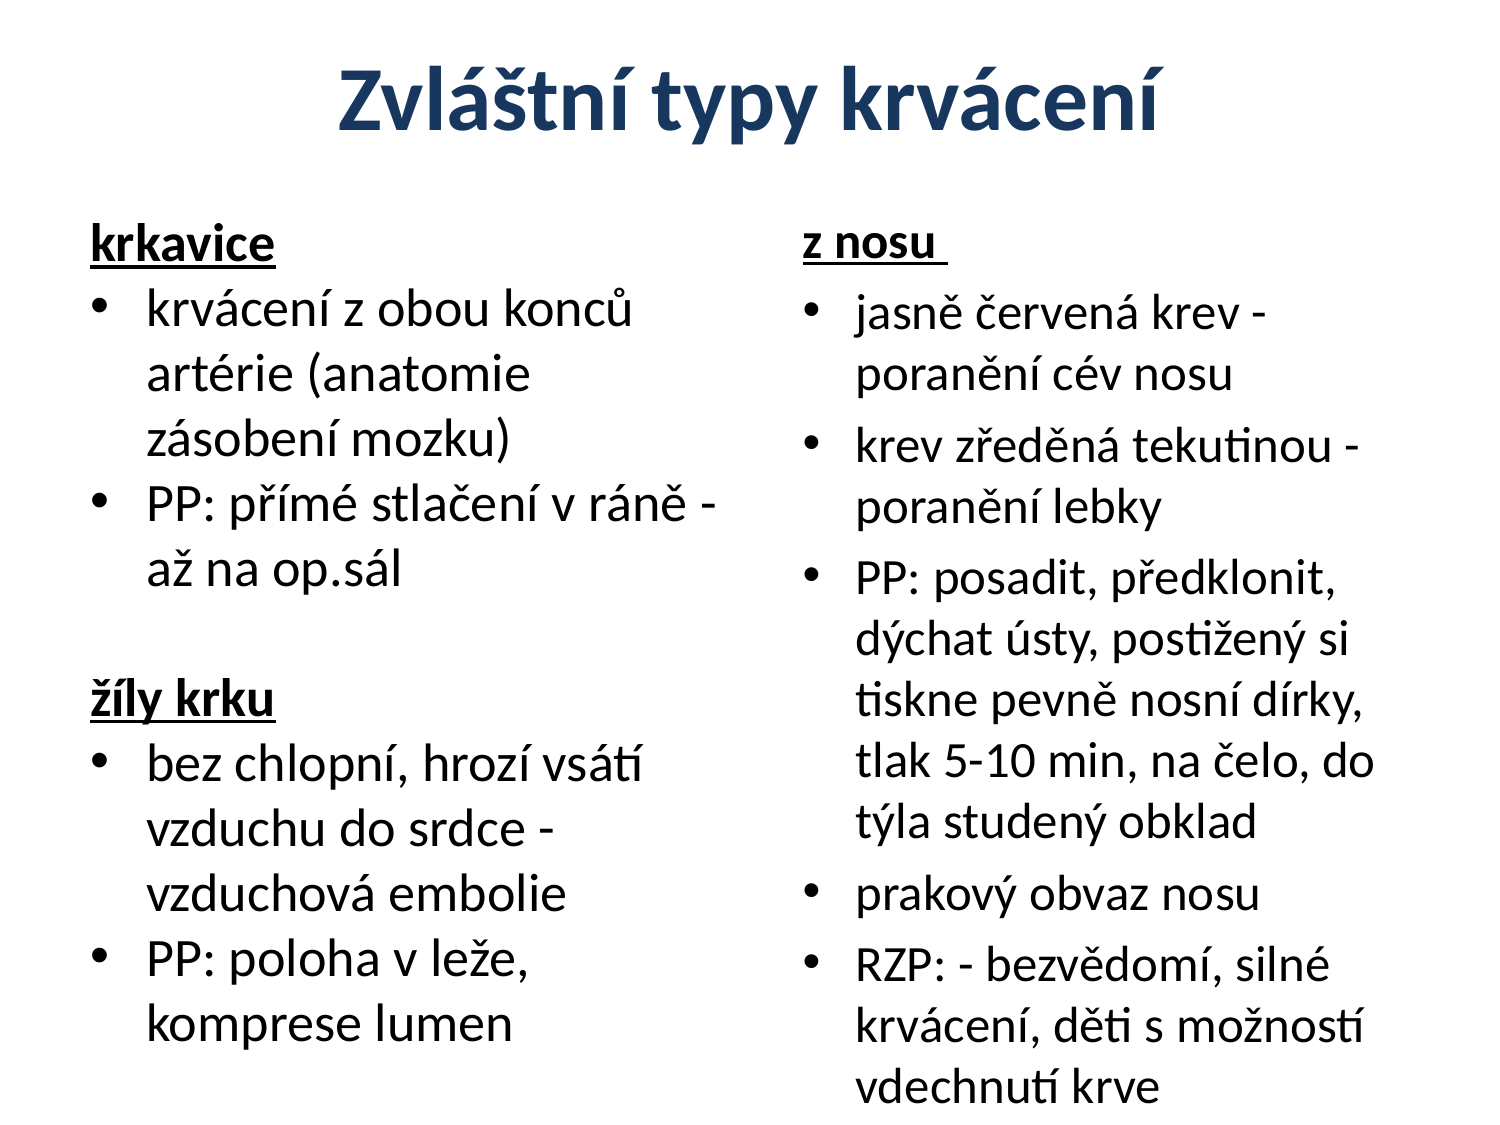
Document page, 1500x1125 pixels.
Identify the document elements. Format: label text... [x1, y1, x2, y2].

list z nosu jasně červená krev - poranění cév nosu krev zředěná tekutinou - poranění lebky PP: posadit, předklonit, dýchat ústy, postižený si tiskne pevně nosní dírky, tlak 5-10 min, na čelo, do týla studený obklad prakový obvaz nosu RZP: - bezvědomí, silné krvácení, děti s možností vdechnutí krve [787, 200, 1450, 1125]
list krkavice krvácení z obou konců artérie (anatomie zásobení mozku) PP: přímé stlačení v ráně - až na op.sál žíly krku bez chlopní, hrozí vsátí vzduchu do srdce - vzduchová embolie PP: poloha v leže, komprese lumen [75, 200, 738, 1088]
title Zvláštní typy krvácení [75, 0, 1425, 188]
